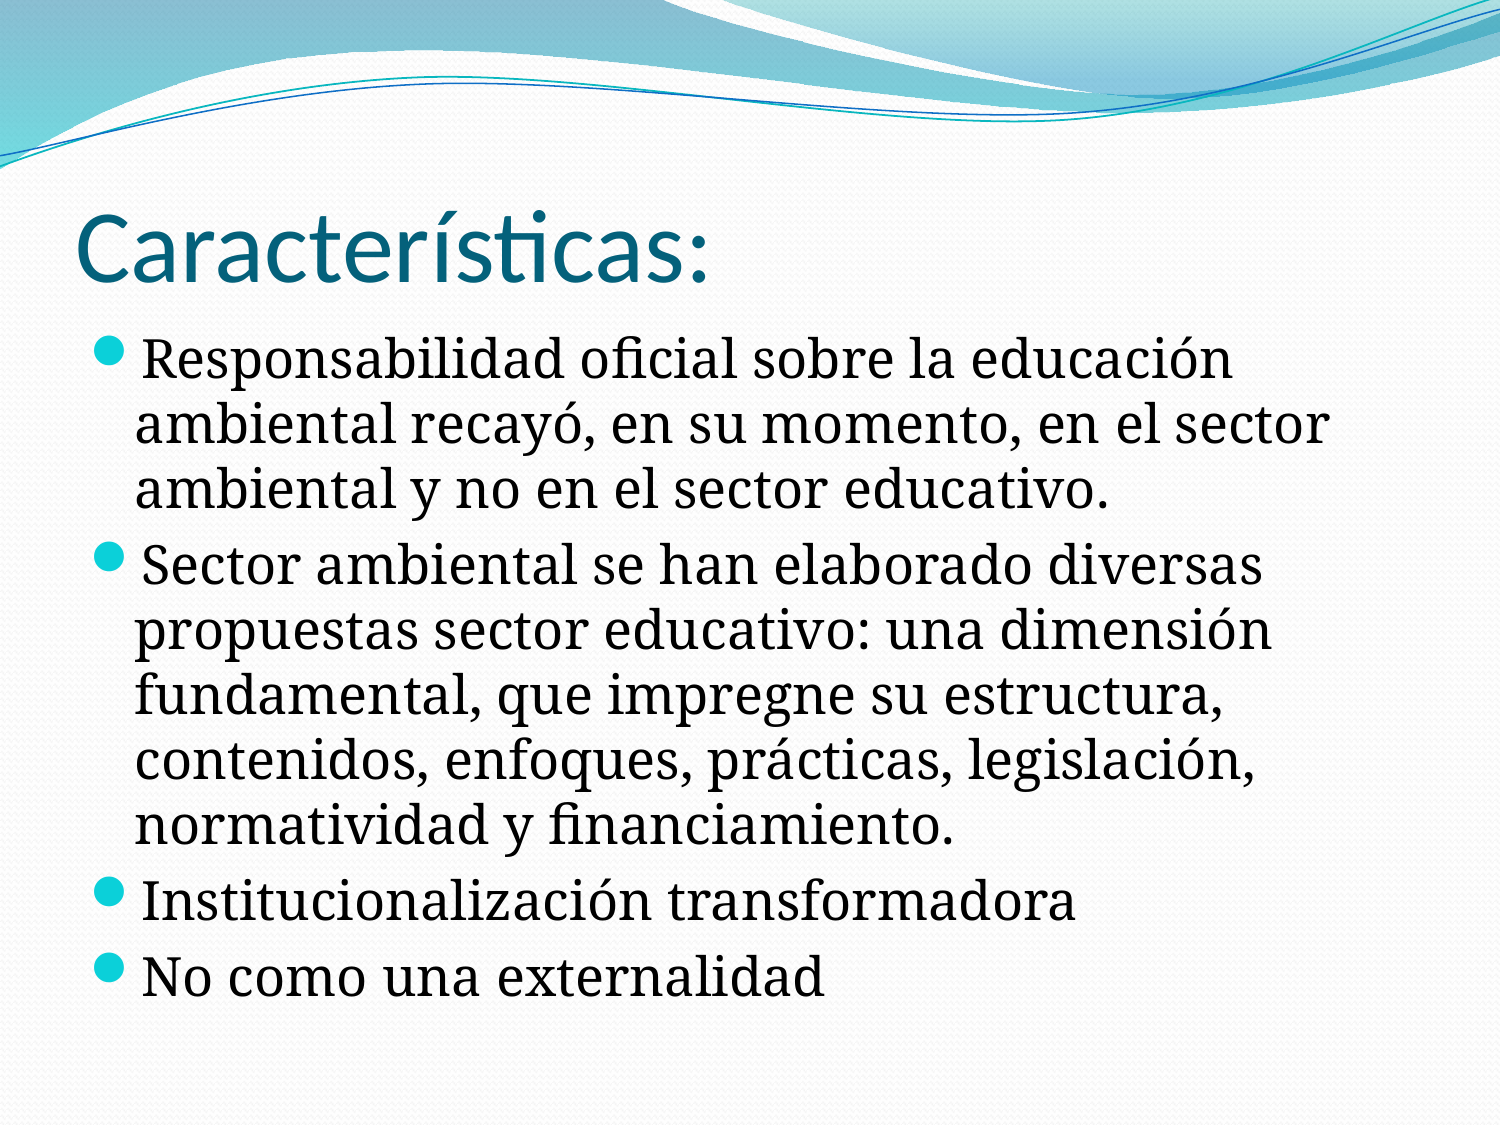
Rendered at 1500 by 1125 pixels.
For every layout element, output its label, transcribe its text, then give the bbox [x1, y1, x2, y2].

title Características: [75, 115, 1425, 303]
list Responsabilidad oficial sobre la educación ambiental recayó, en su momento, en el sector ambiental y no en el sector educativo. Sector ambiental se han elaborado diversas propuestas sector educativo: una dimensión fundamental, que impregne su estructura, contenidos, enfoques, prácticas, legislación, normatividad y financiamiento. Institucionalización transformadora No como una externalidad [75, 317, 1425, 1038]
